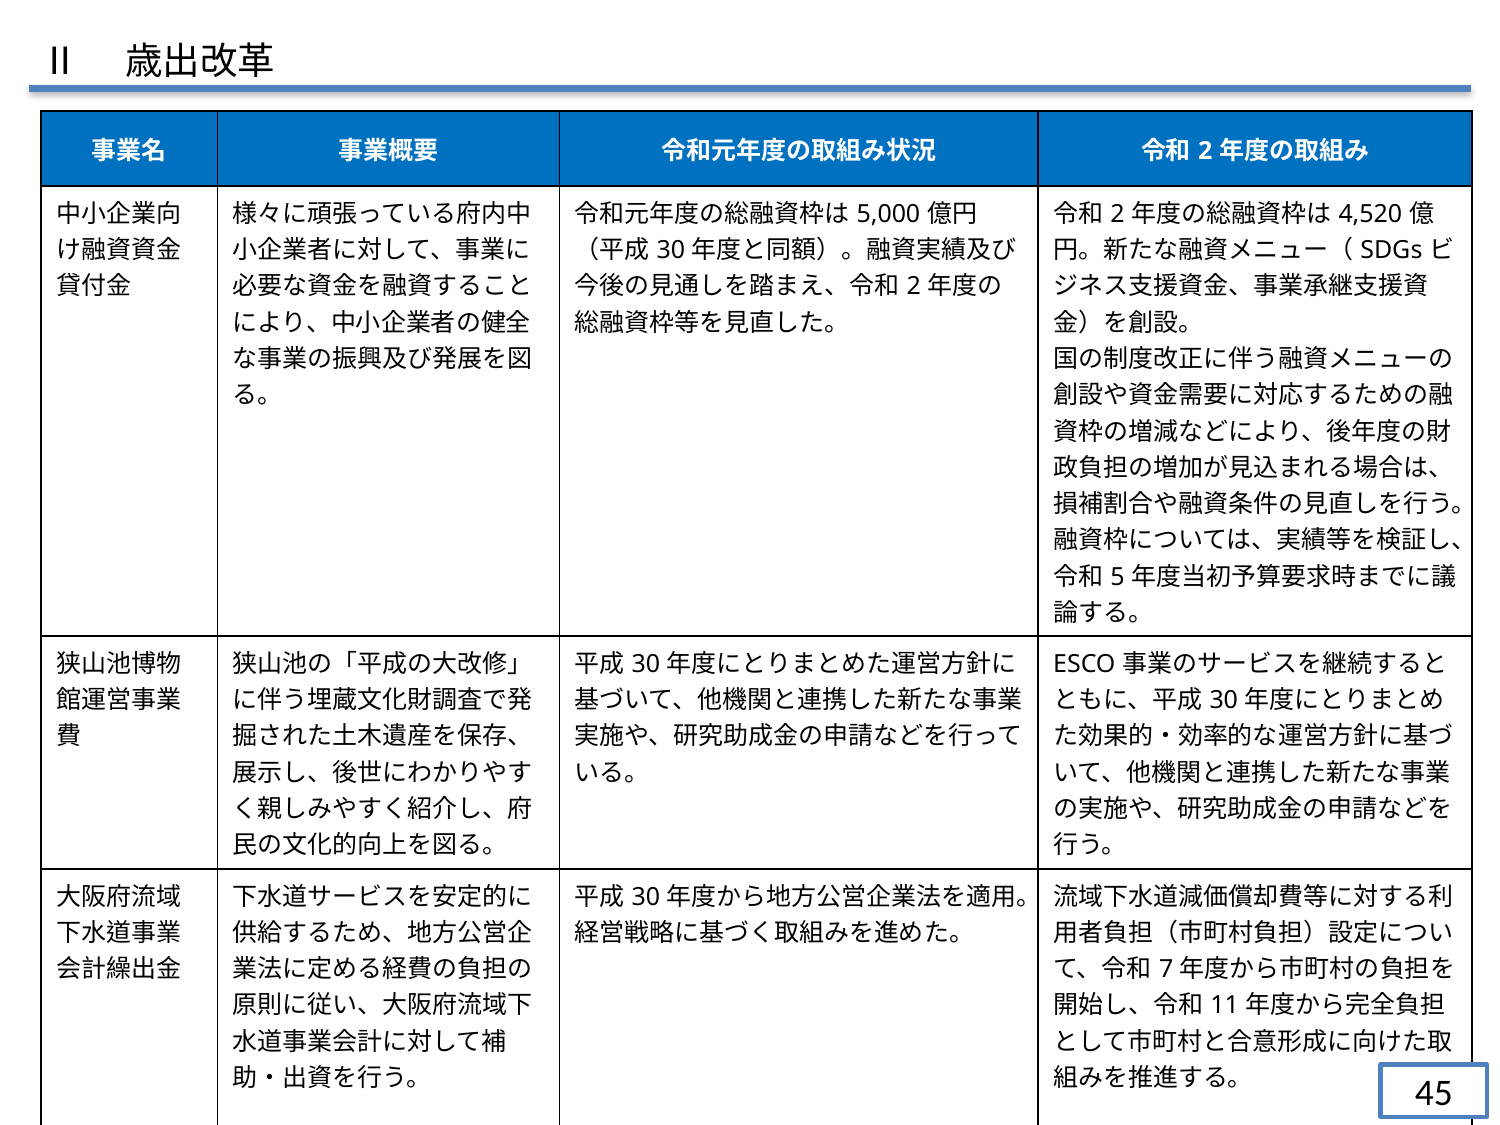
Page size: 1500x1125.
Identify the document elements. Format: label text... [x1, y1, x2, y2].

table_cell 平成30年度から地方公営企業法を適用。経営戦略に基づく取組みを進めた。 [560, 870, 1037, 1125]
table_cell 大阪府流域下水道事業会計繰出金 [42, 870, 217, 1125]
table_cell ESCO事業のサービスを継続するとともに、平成30年度にとりまとめた効果的・効率的な運営方針に基づいて、他機関と連携した新たな事業の実施や、研究助成金の申請などを行う。 [1039, 637, 1471, 868]
table_header 令和2年度の取組み [1039, 112, 1471, 185]
table_header 事業名 [42, 112, 217, 185]
table_header 事業概要 [218, 112, 559, 185]
table_header 令和元年度の取組み状況 [560, 112, 1037, 185]
table_cell 令和元年度の総融資枠は5,000億円（平成30年度と同額）。融資実績及び今後の見通しを踏まえ、令和2年度の総融資枠等を見直した。 [560, 187, 1037, 635]
table_cell 流域下水道減価償却費等に対する利用者負担（市町村負担）設定について、令和7年度から市町村の負担を開始し、令和11年度から完全負担として市町村と合意形成に向けた取組みを推進する。 [1039, 870, 1471, 1125]
table_cell 平成30年度にとりまとめた運営方針に基づいて、他機関と連携した新たな事業実施や、研究助成金の申請などを行っている。 [560, 637, 1037, 868]
table_cell 下水道サービスを安定的に供給するため、地方公営企業法に定める経費の負担の原則に従い、大阪府流域下水道事業会計に対して補助・出資を行う。 [218, 870, 559, 1125]
text_box Ⅱ 歳出改革 [26, 29, 1362, 87]
table_cell 様々に頑張っている府内中小企業者に対して、事業に必要な資金を融資することにより、中小企業者の健全な事業の振興及び発展を図る。 [218, 187, 559, 635]
table_cell 狭山池博物館運営事業費 [42, 637, 217, 868]
table_cell 令和2年度の総融資枠は4,520億円。新たな融資メニュー（SDGsビジネス支援資金、事業承継支援資金）を創設。 国の制度改正に伴う融資メニューの創設や資金需要に対応するための融資枠の増減などにより、後年度の財政負担の増加が見込まれる場合は、損補割合や融資条件の見直しを行う。 融資枠については、実績等を検証し、令和5年度当初予算要求時までに議論する。 [1039, 187, 1471, 635]
table_cell 狭山池の「平成の大改修」に伴う埋蔵文化財調査で発掘された土木遺産を保存、展示し、後世にわかりやすく親しみやすく紹介し、府民の文化的向上を図る。 [218, 637, 559, 868]
text_box 45 [1378, 1062, 1489, 1119]
table_cell 中小企業向け融資資金貸付金 [42, 187, 217, 635]
